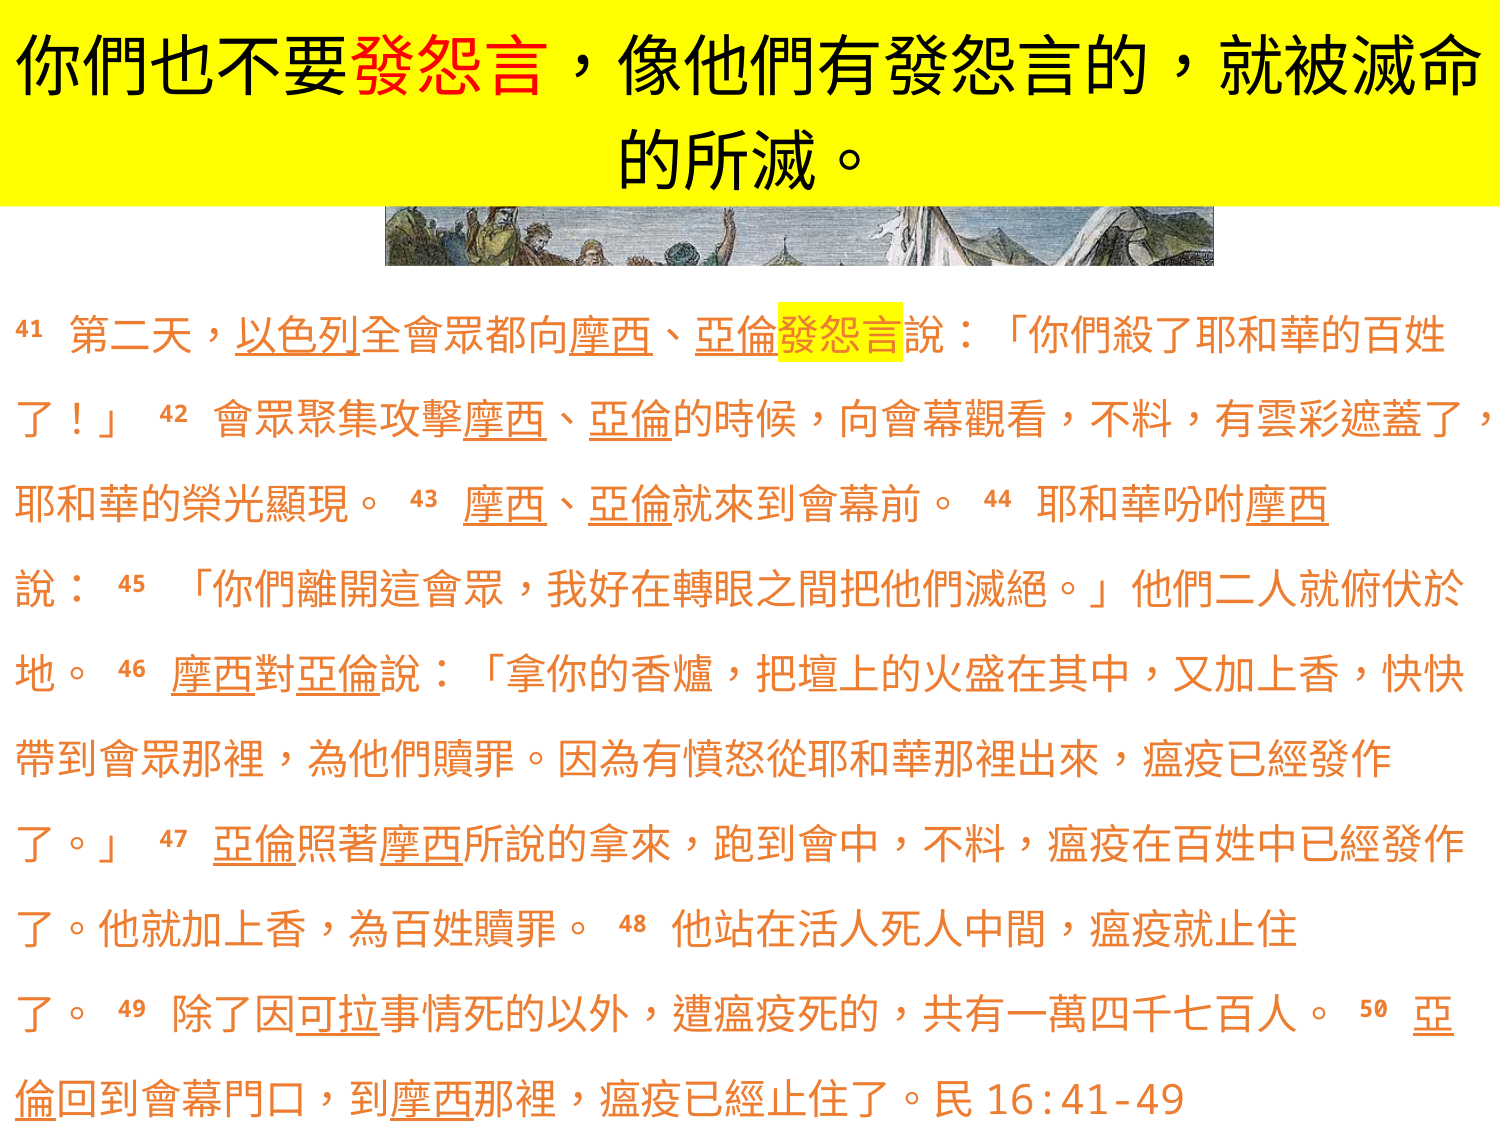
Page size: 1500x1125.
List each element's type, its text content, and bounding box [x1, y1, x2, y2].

picture [386, 102, 1213, 1125]
text_box 你們也不要發怨言，像他們有發怨言的，就被滅命的所滅。 [0, 0, 1500, 207]
text_box 41 第二天，以色列全會眾都向摩西、亞倫發怨言說：「你們殺了耶和華的百姓了！」 42 會眾聚集攻擊摩西、亞倫的時候，向會幕觀看，不料，有雲彩遮蓋了，耶和華的榮光顯現。 43 摩西、亞倫就來到會幕前。 44 耶和華吩咐摩西說： 45 「你們離開這會眾，我好在轉眼之間把他們滅絕。」他們二人就俯伏於地。 46 摩西對亞倫說：「拿你的香爐，把壇上的火盛在其中，又加上香，快快帶到會眾那裡，為他們贖罪。因為有憤怒從耶和華那裡出來，瘟疫已經發作了。」 47 亞倫照著摩西所說的拿來，跑到會中，不料，瘟疫在百姓中已經發作了。他就加上香，為百姓贖罪。 48 他站在活人死人中間，瘟疫就止住了。 49 除了因可拉事情死的以外，遭瘟疫死的，共有一萬四千七百人。 50 亞倫回到會幕門口，到摩西那裡，瘟疫已經止住了。民16:41-49 [1213, 265, 1500, 1125]
text_box 41 第二天，以色列全會眾都向摩西、亞倫發怨言說：「你們殺了耶和華的百姓了！」 42 會眾聚集攻擊摩西、亞倫的時候，向會幕觀看，不料，有雲彩遮蓋了，耶和華的榮光顯現。 43 摩西、亞倫就來到會幕前。 44 耶和華吩咐摩西說： 45 「你們離開這會眾，我好在轉眼之間把他們滅絕。」他們二人就俯伏於地。 46 摩西對亞倫說：「拿你的香爐，把壇上的火盛在其中，又加上香，快快帶到會眾那裡，為他們贖罪。因為有憤怒從耶和華那裡出來，瘟疫已經發作了。」 47 亞倫照著摩西所說的拿來，跑到會中，不料，瘟疫在百姓中已經發作了。他就加上香，為百姓贖罪。 48 他站在活人死人中間，瘟疫就止住了。 49 除了因可拉事情死的以外，遭瘟疫死的，共有一萬四千七百人。 50 亞倫回到會幕門口，到摩西那裡，瘟疫已經止住了。民16:41-49 [0, 265, 386, 1125]
